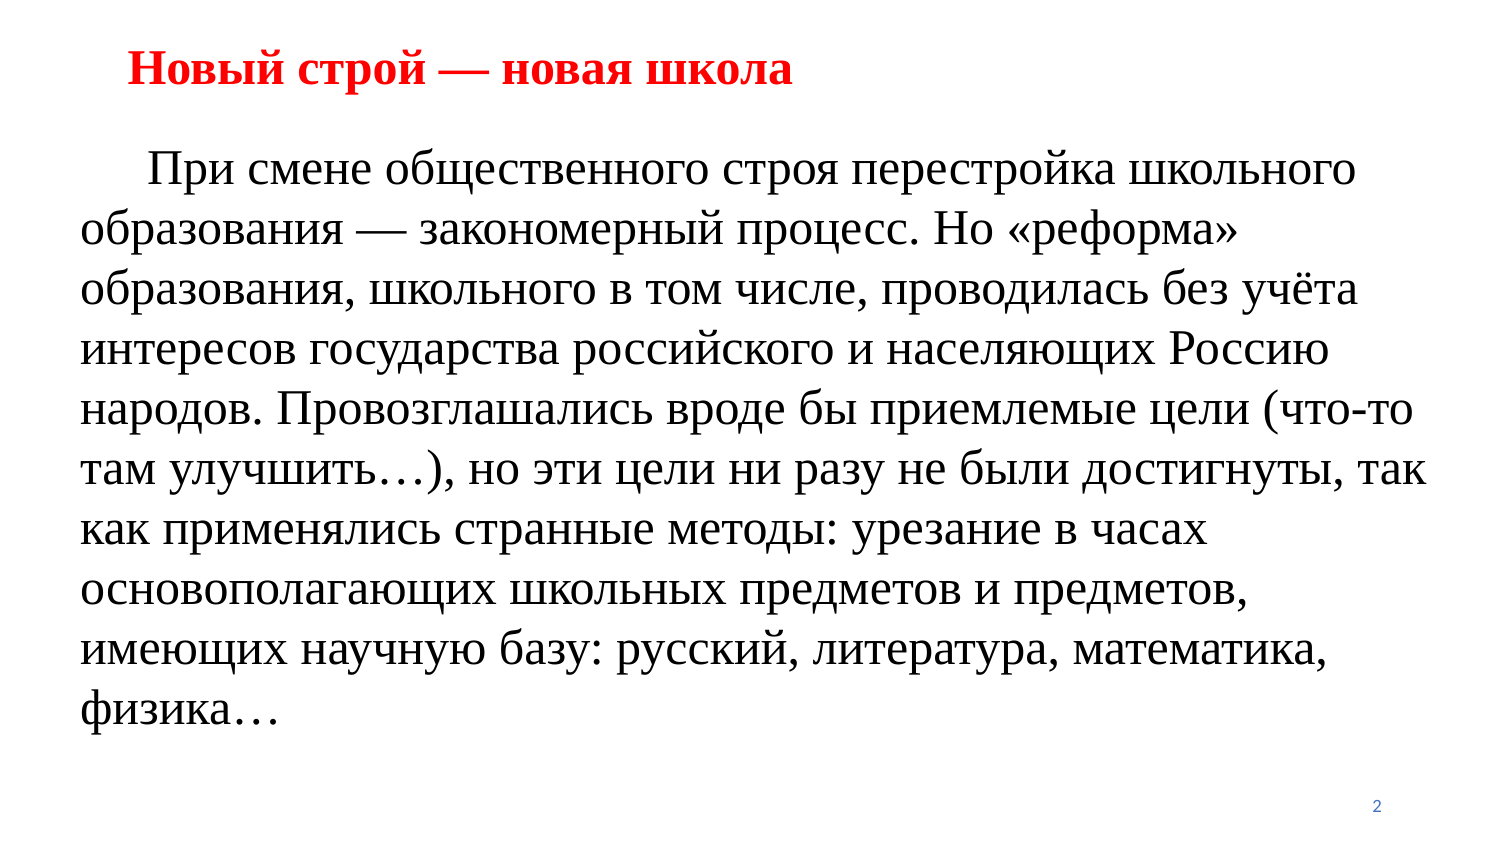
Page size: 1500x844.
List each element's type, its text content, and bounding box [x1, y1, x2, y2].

subtitle При смене общественного строя перестройка школьного образования — закономерный процесс. Но «реформа» образования, школьного в том числе, проводилась без учёта интересов государства российского и населяющих Россию народов. Провозглашались вроде бы приемлемые цели (что-то там улучшить…), но эти цели ни разу не были достигнуты, так как применялись странные методы: урезание в часах основополагающих школьных предметов и предметов, имеющих научную базу: русский, литература, математика, физика… [64, 126, 1447, 800]
slide_number 2 [1059, 782, 1397, 827]
title Новый строй — новая школа [112, 32, 1376, 103]
